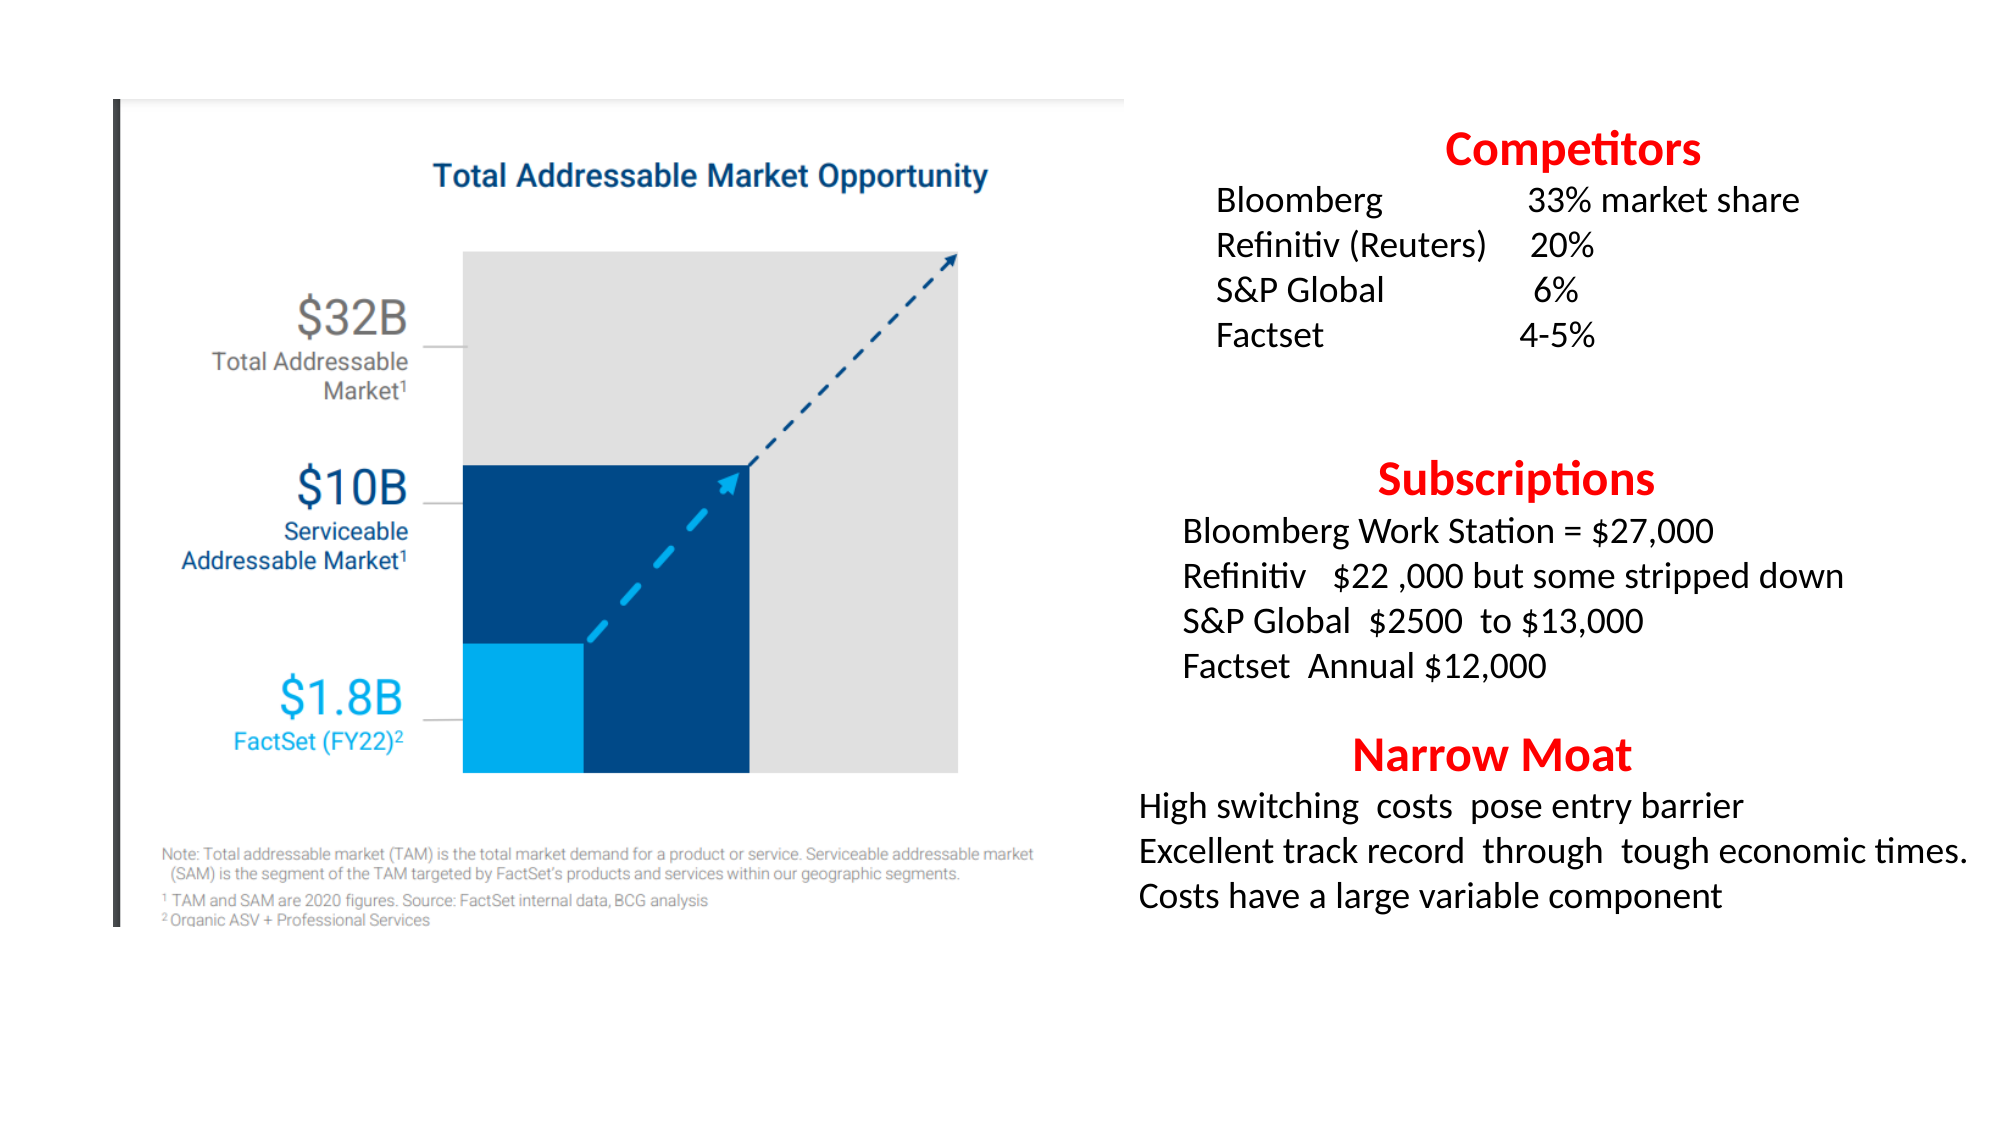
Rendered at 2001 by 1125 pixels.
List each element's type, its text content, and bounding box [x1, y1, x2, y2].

text_box Narrow Moat High switching costs pose entry barrier Excellent track record through tough economic times. Costs have a large variable component [1124, 714, 2000, 924]
text_box Subscriptions Bloomberg Work Station = $27,000 Refinitiv $22 ,000 but some stripped down S&P Global $2500 to $13,000 Factset Annual $12,000 [1167, 438, 1866, 739]
picture [113, 99, 1124, 927]
text_box Competitors Bloomberg 33% market share Refinitiv (Reuters) 20% S&P Global 6% Factset 4-5% [1201, 107, 1946, 363]
